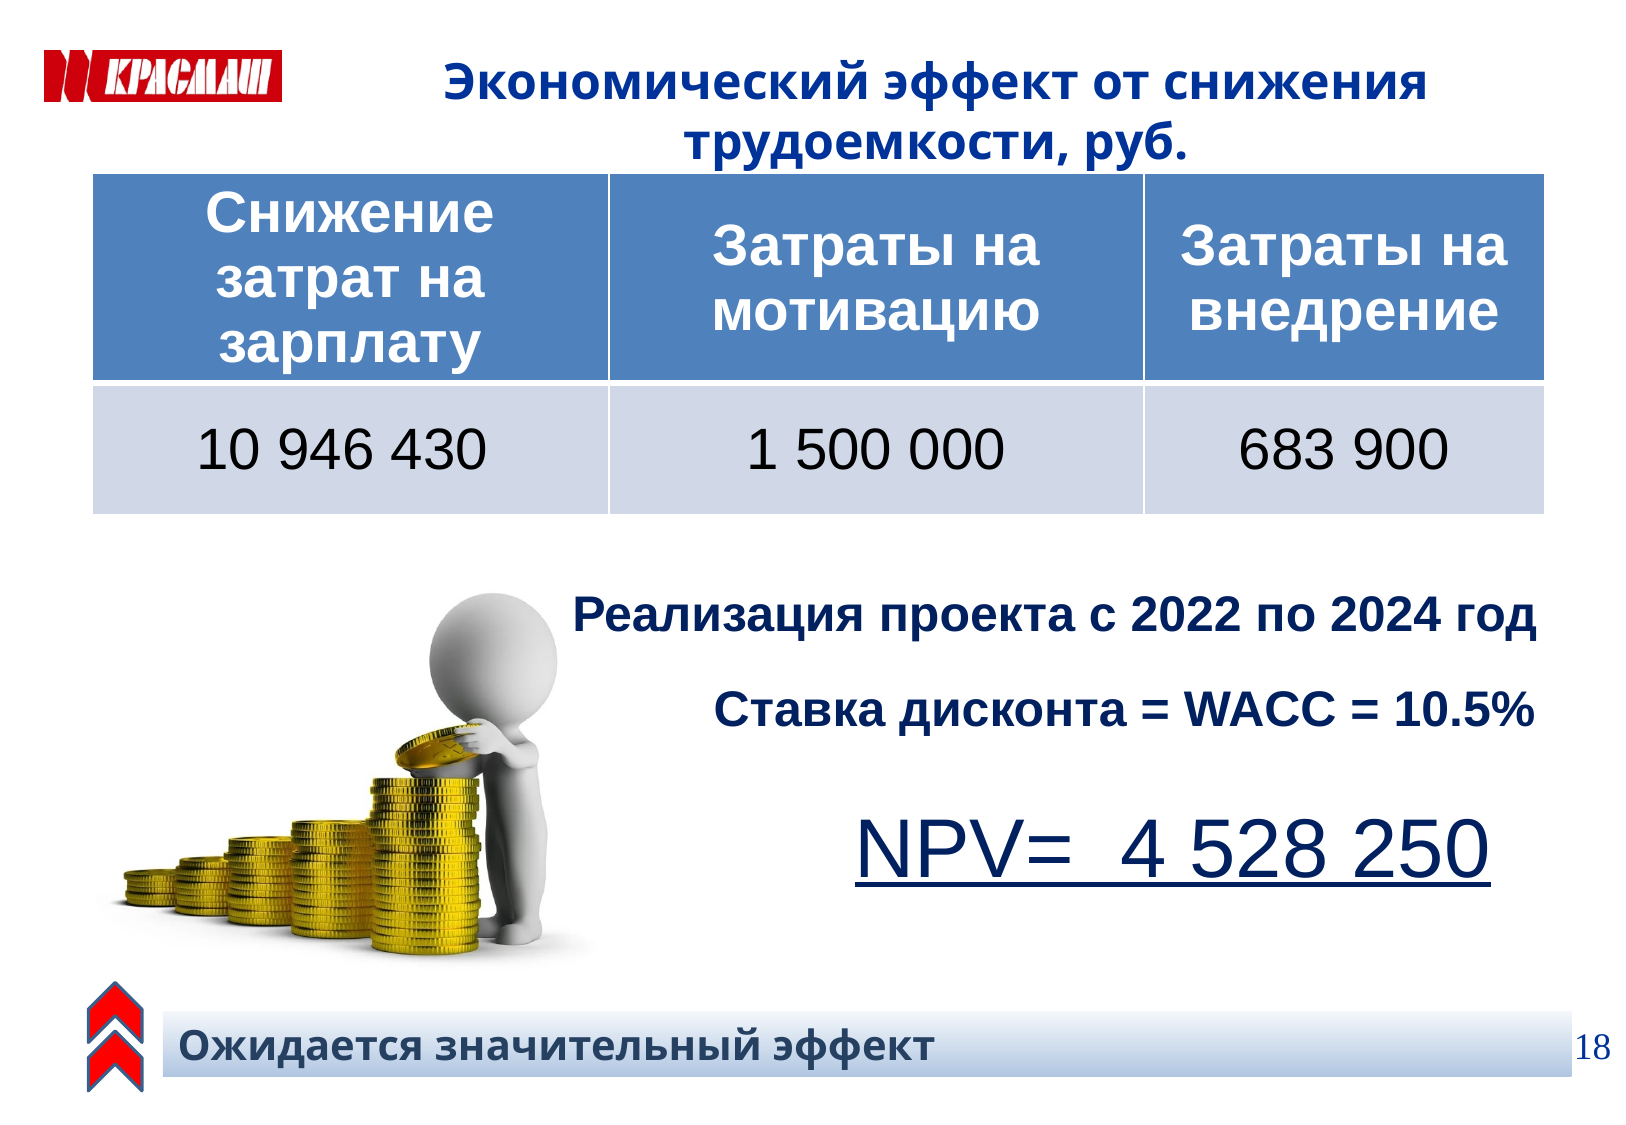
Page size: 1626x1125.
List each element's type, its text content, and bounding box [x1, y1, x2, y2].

text_box [86, 1029, 144, 1093]
text_box Ставка дисконта = WACC = 10.5% [698, 668, 1551, 744]
table_header Затраты на внедрение [1145, 178, 1544, 380]
table_cell 10 946 430 [93, 386, 608, 514]
table_cell 1 500 000 [610, 386, 1143, 514]
table_header Затраты на мотивацию [610, 178, 1143, 380]
text_box Экономический эффект от снижения трудоемкости, руб. [304, 42, 1569, 178]
text_box [86, 1017, 144, 1044]
picture [79, 550, 616, 1007]
text_box NPV= 4 528 250 [839, 786, 1506, 902]
text_box Реализация проекта с 2022 по 2024 год [626, 574, 1553, 649]
text_box Ожидается значительный эффект [162, 1011, 1572, 1077]
picture [44, 50, 282, 102]
text_box 18 [1558, 1014, 1625, 1074]
table_cell 683 900 [1145, 386, 1544, 514]
table_header Снижение затрат на зарплату [93, 174, 608, 380]
